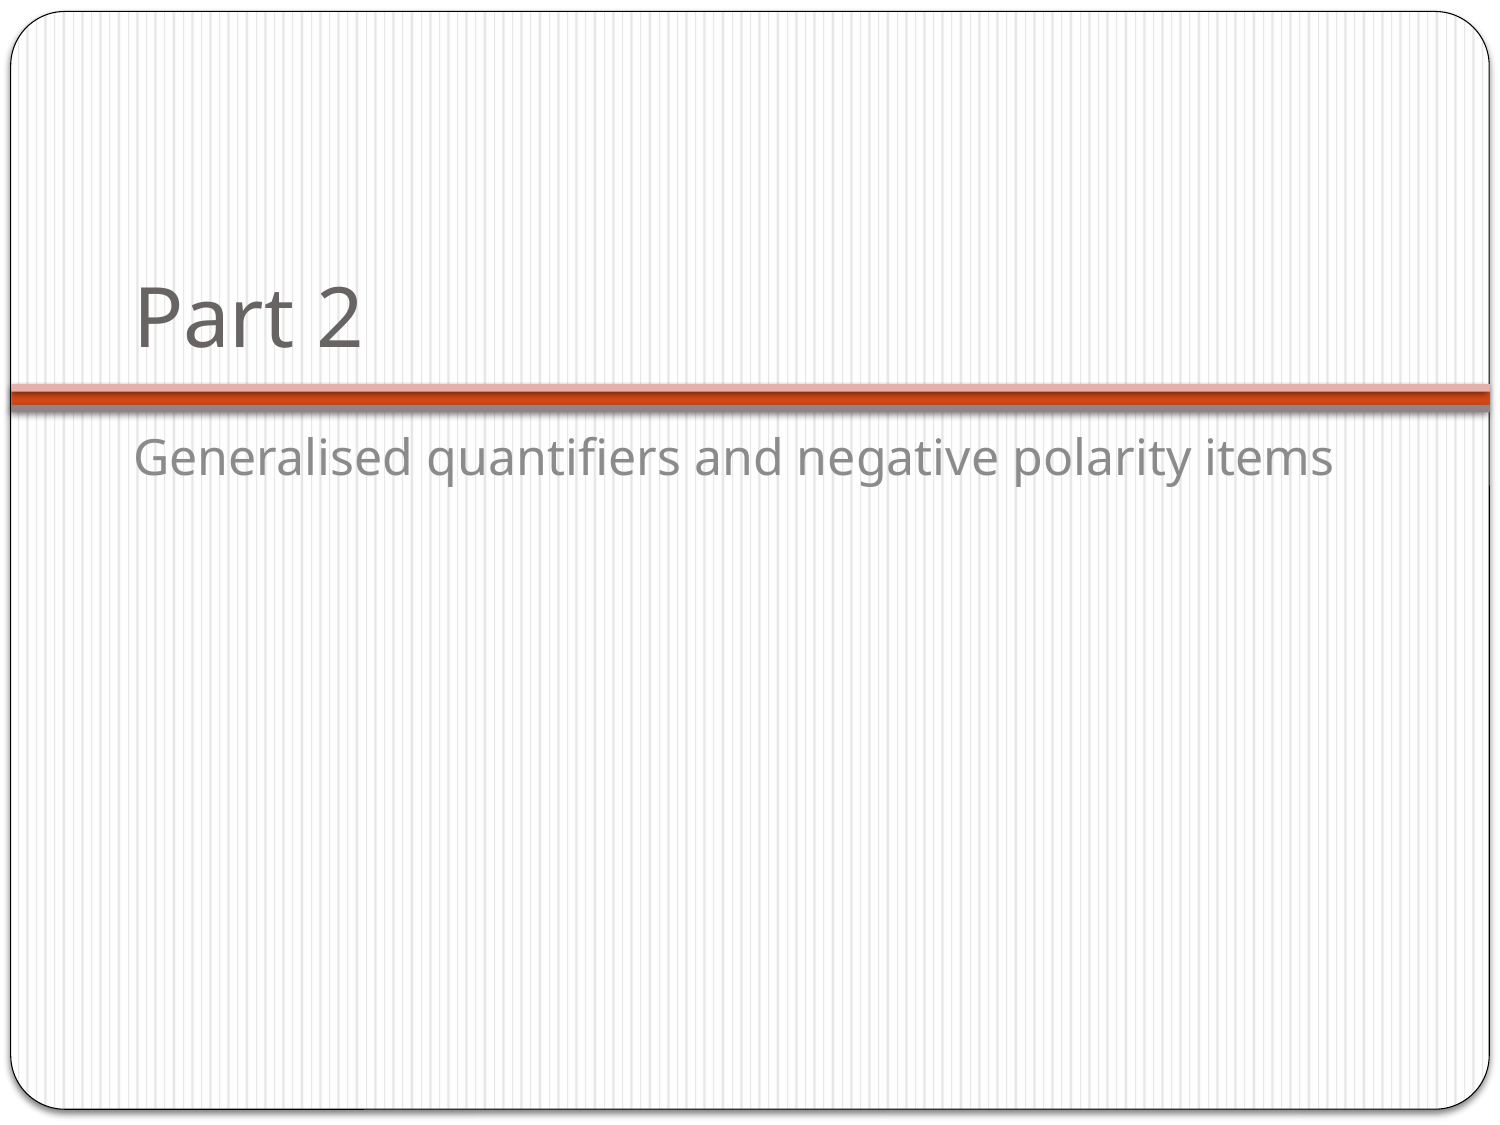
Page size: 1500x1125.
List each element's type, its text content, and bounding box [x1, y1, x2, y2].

list Generalised quantifiers and negative polarity items [118, 417, 1394, 638]
title Part 2 [118, 156, 1394, 380]
